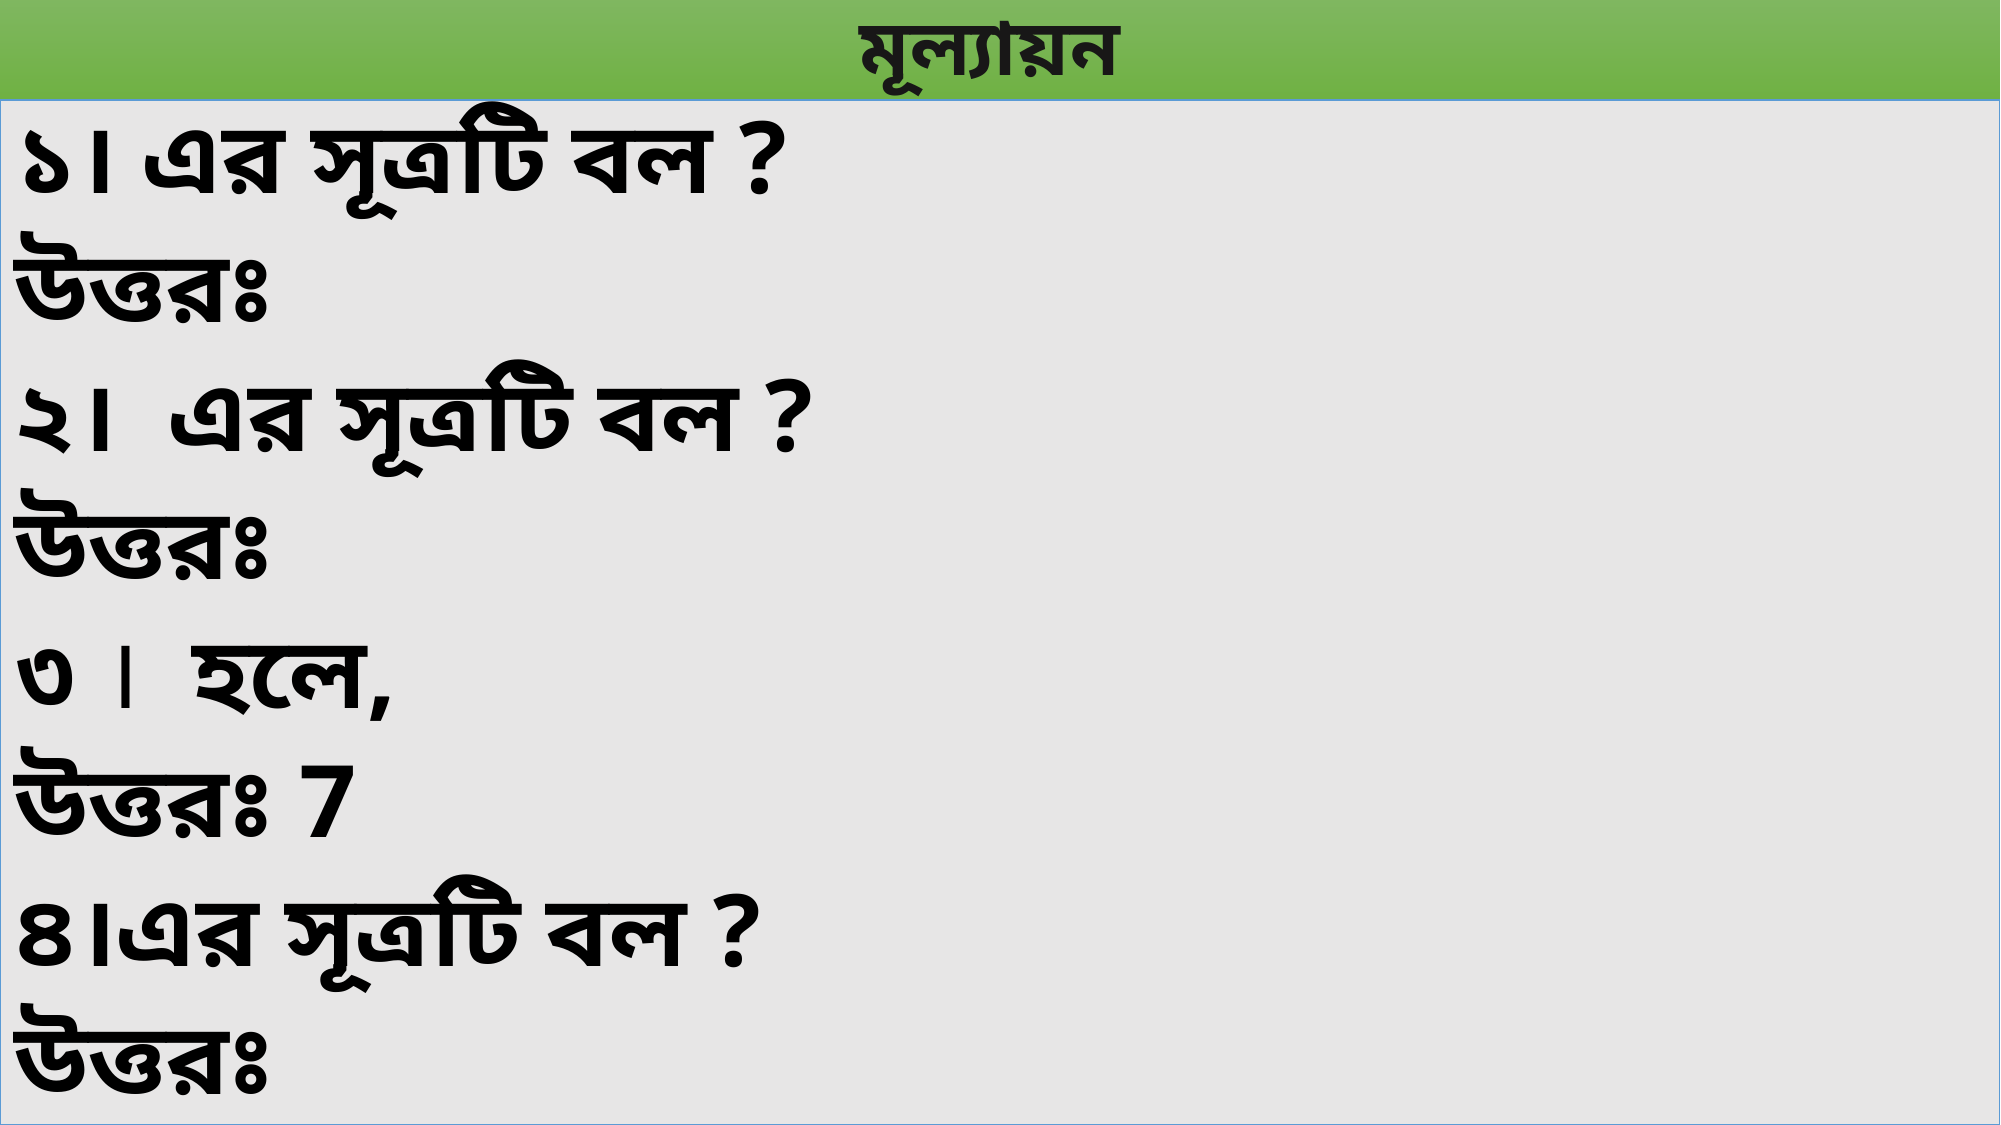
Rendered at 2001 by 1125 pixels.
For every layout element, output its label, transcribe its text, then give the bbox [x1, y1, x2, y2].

text_box মূল্যায়ন [0, 0, 2000, 99]
